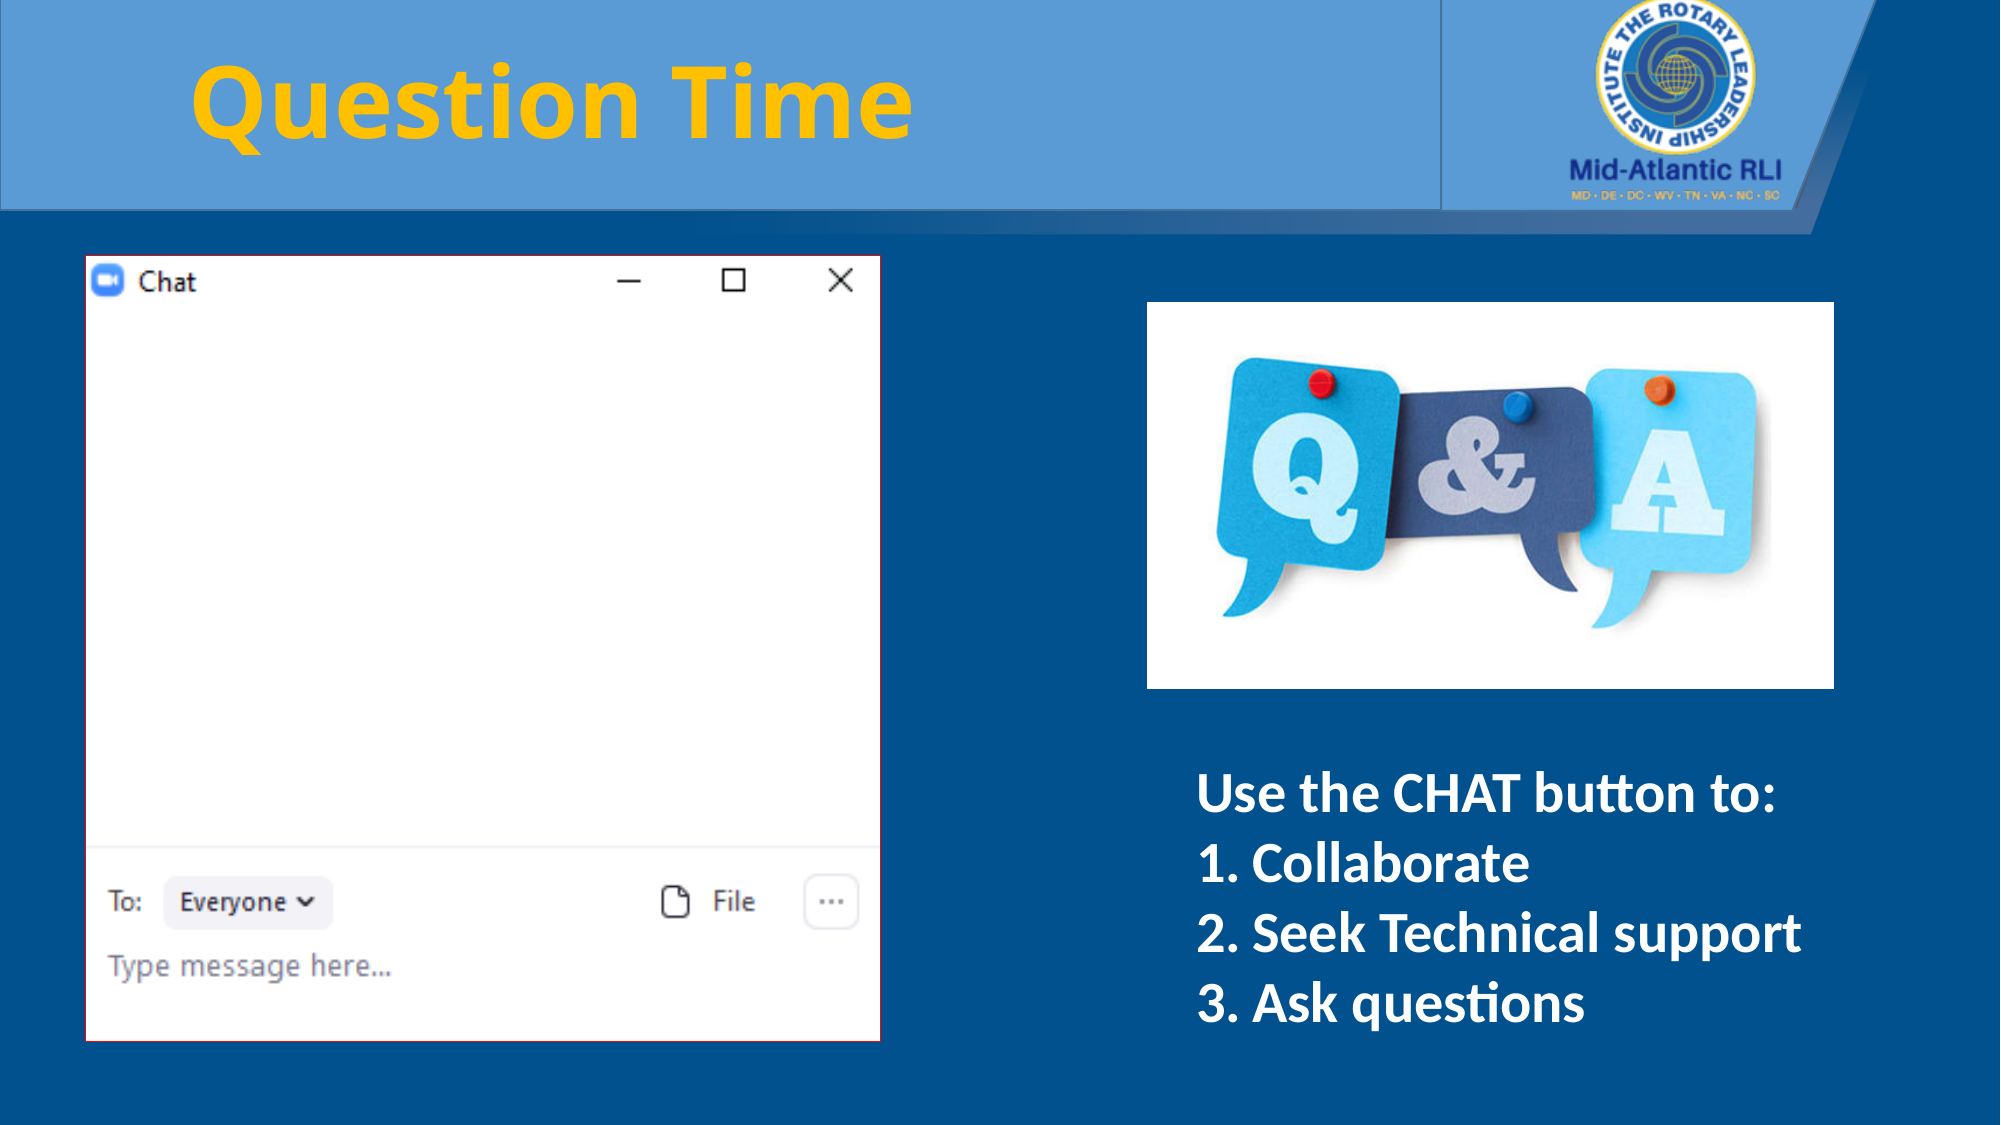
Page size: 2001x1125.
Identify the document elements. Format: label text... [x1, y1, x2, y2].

picture [85, 255, 881, 1042]
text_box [0, 0, 2000, 274]
picture [1147, 302, 1834, 689]
text_box Use the CHAT button to: Collaborate Seek Technical support Ask questions [1180, 747, 1881, 1042]
